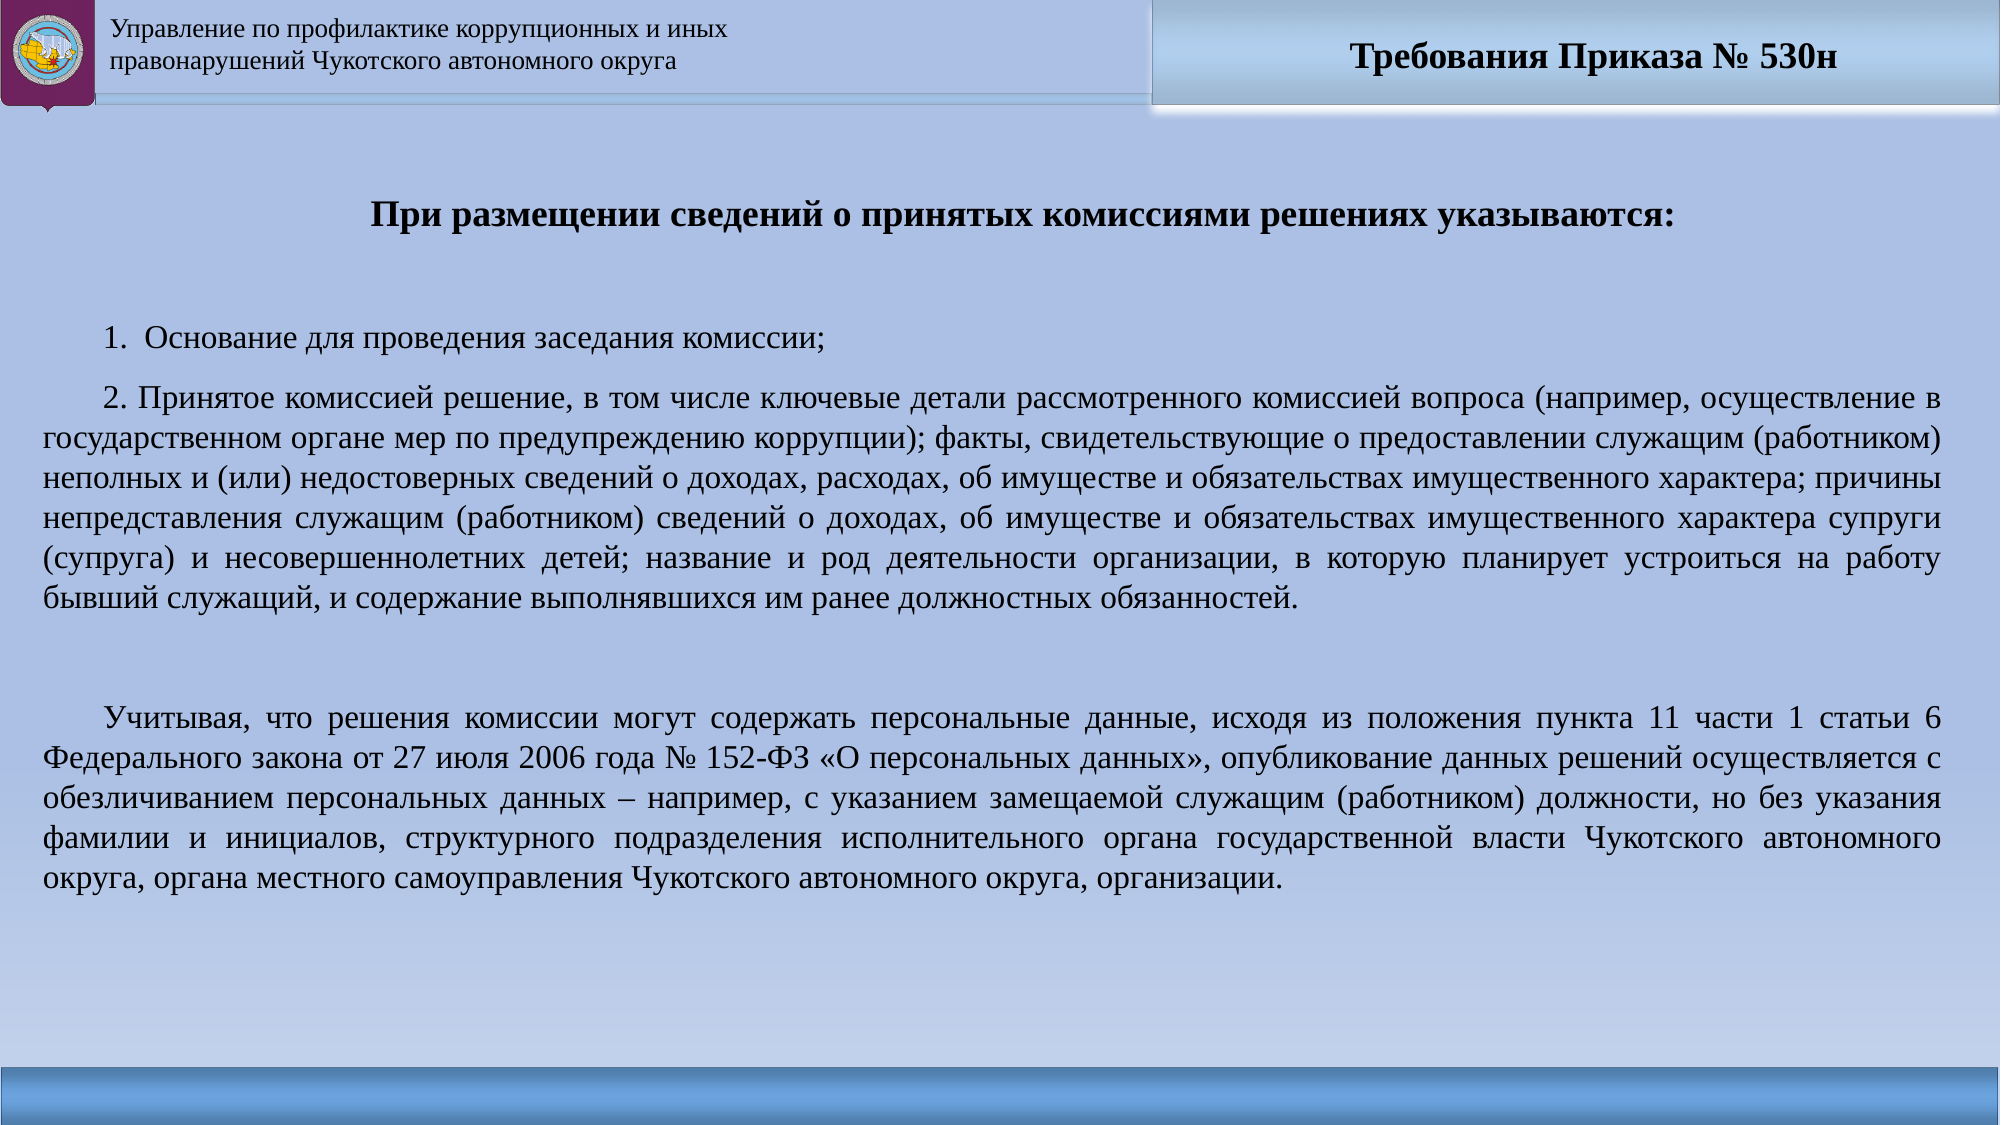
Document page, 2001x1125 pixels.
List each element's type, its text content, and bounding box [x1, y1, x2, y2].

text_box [0, 0, 2000, 133]
text_box При размещении сведений о принятых комиссиями решениях указываются: 1. Основание для проведения заседания комиссии; 2. Принятое комиссией решение, в том числе ключевые детали рассмотренного комиссией вопроса (например, осуществление в государственном органе мер по предупреждению коррупции); факты, свидетельствующие о предоставлении служащим (работником) неполных и (или) недостоверных сведений о доходах, расходах, об имуществе и обязательствах имущественного характера; причины непредставления служащим (работником) сведений о доходах, об имуществе и обязательствах имущественного характера супруги (супруга) и несовершеннолетних детей; название и род деятельности организации, в которую планирует устроиться на работу бывший служащий, и содержание выполнявшихся им ранее должностных обязанностей. Учитывая, что решения комиссии могут содержать персональные данные, исходя из положения пункта 11 части 1 статьи 6 Федерального закона от 27 июля 2006 года № 152-ФЗ «О персональных данных», опубликование данных решений осуществляется с обезличиванием персональных данных – например, с указанием замещаемой служащим (работником) должности, но без указания фамилии и инициалов, структурного подразделения исполнительного органа государственной власти Чукотского автономного округа, органа местного самоуправления Чукотского автономного округа, организации. [28, 182, 1960, 903]
picture [0, 1067, 2000, 1125]
